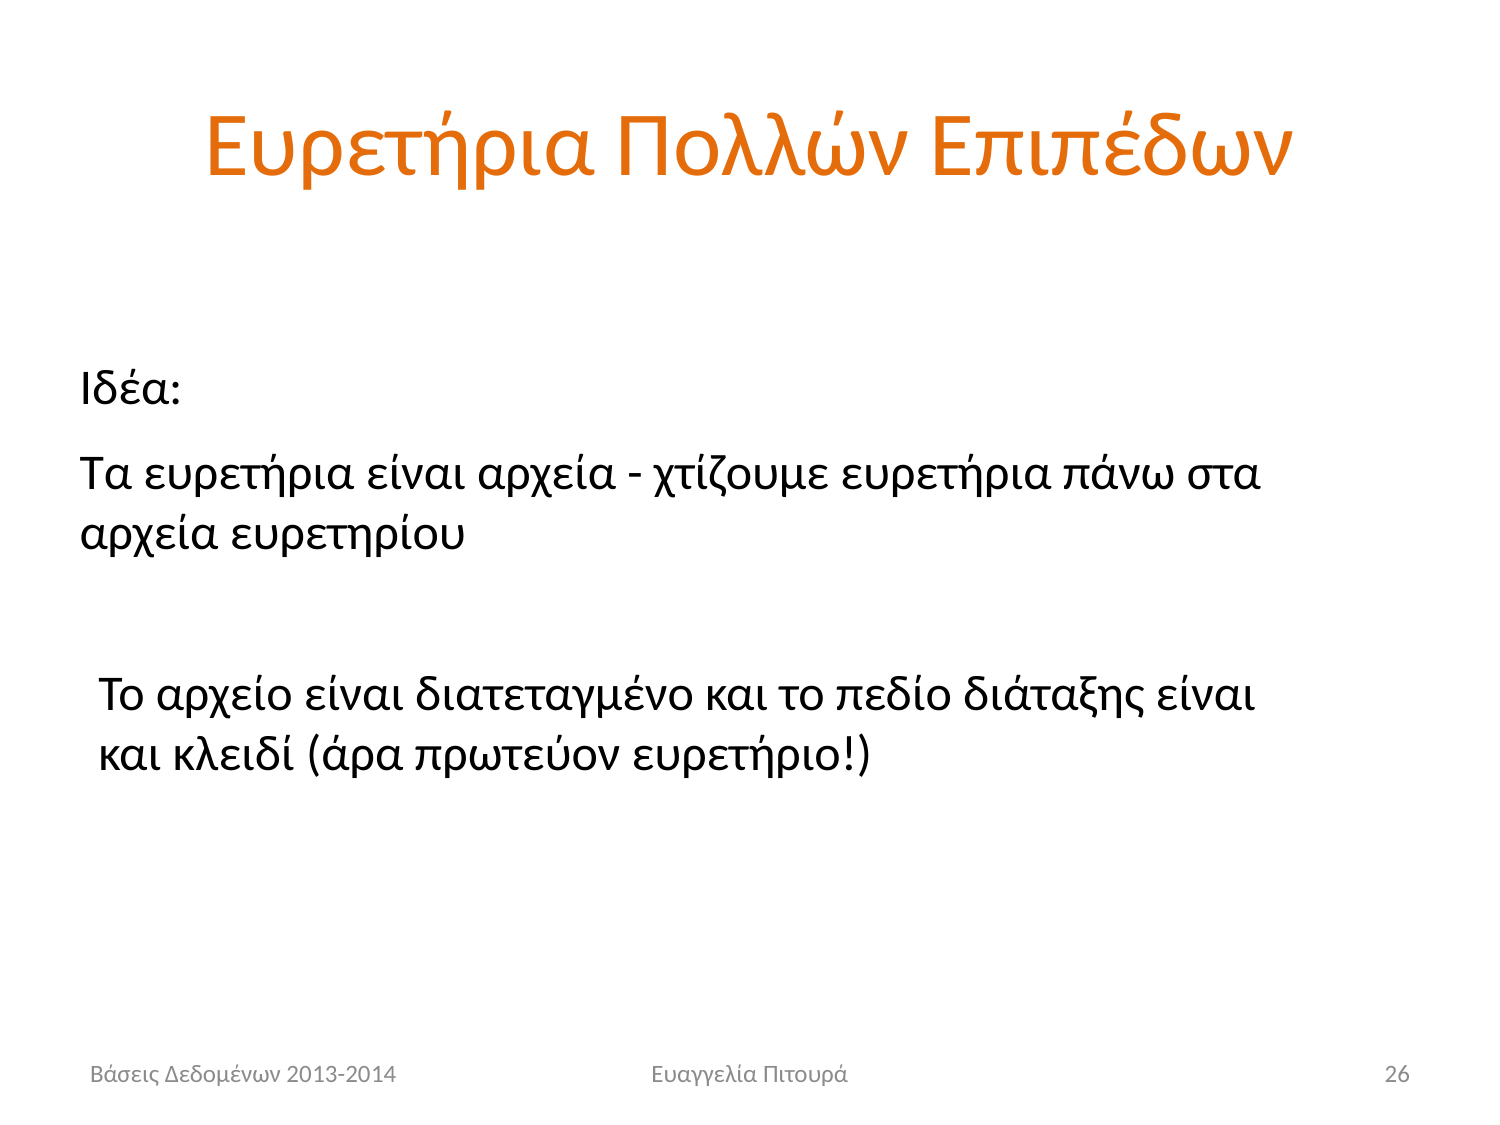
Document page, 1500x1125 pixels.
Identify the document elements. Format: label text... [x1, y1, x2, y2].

title Ευρετήρια Πολλών Επιπέδων [75, 45, 1425, 233]
text_box Το αρχείο είναι διατεταγμένο και το πεδίο διάταξης είναι και κλειδί (άρα πρωτεύον ευρετήριο!) [83, 653, 1334, 789]
text_box Ιδέα: Τα ευρετήρια είναι αρχεία - χτίζουμε ευρετήρια πάνω στα αρχεία ευρετηρίου [64, 347, 1353, 568]
slide_number 26 [1074, 1042, 1425, 1103]
footer Ευαγγελία Πιτουρά [512, 1042, 988, 1103]
slide_number Βάσεις Δεδομένων 2013-2014 [75, 1042, 425, 1103]
